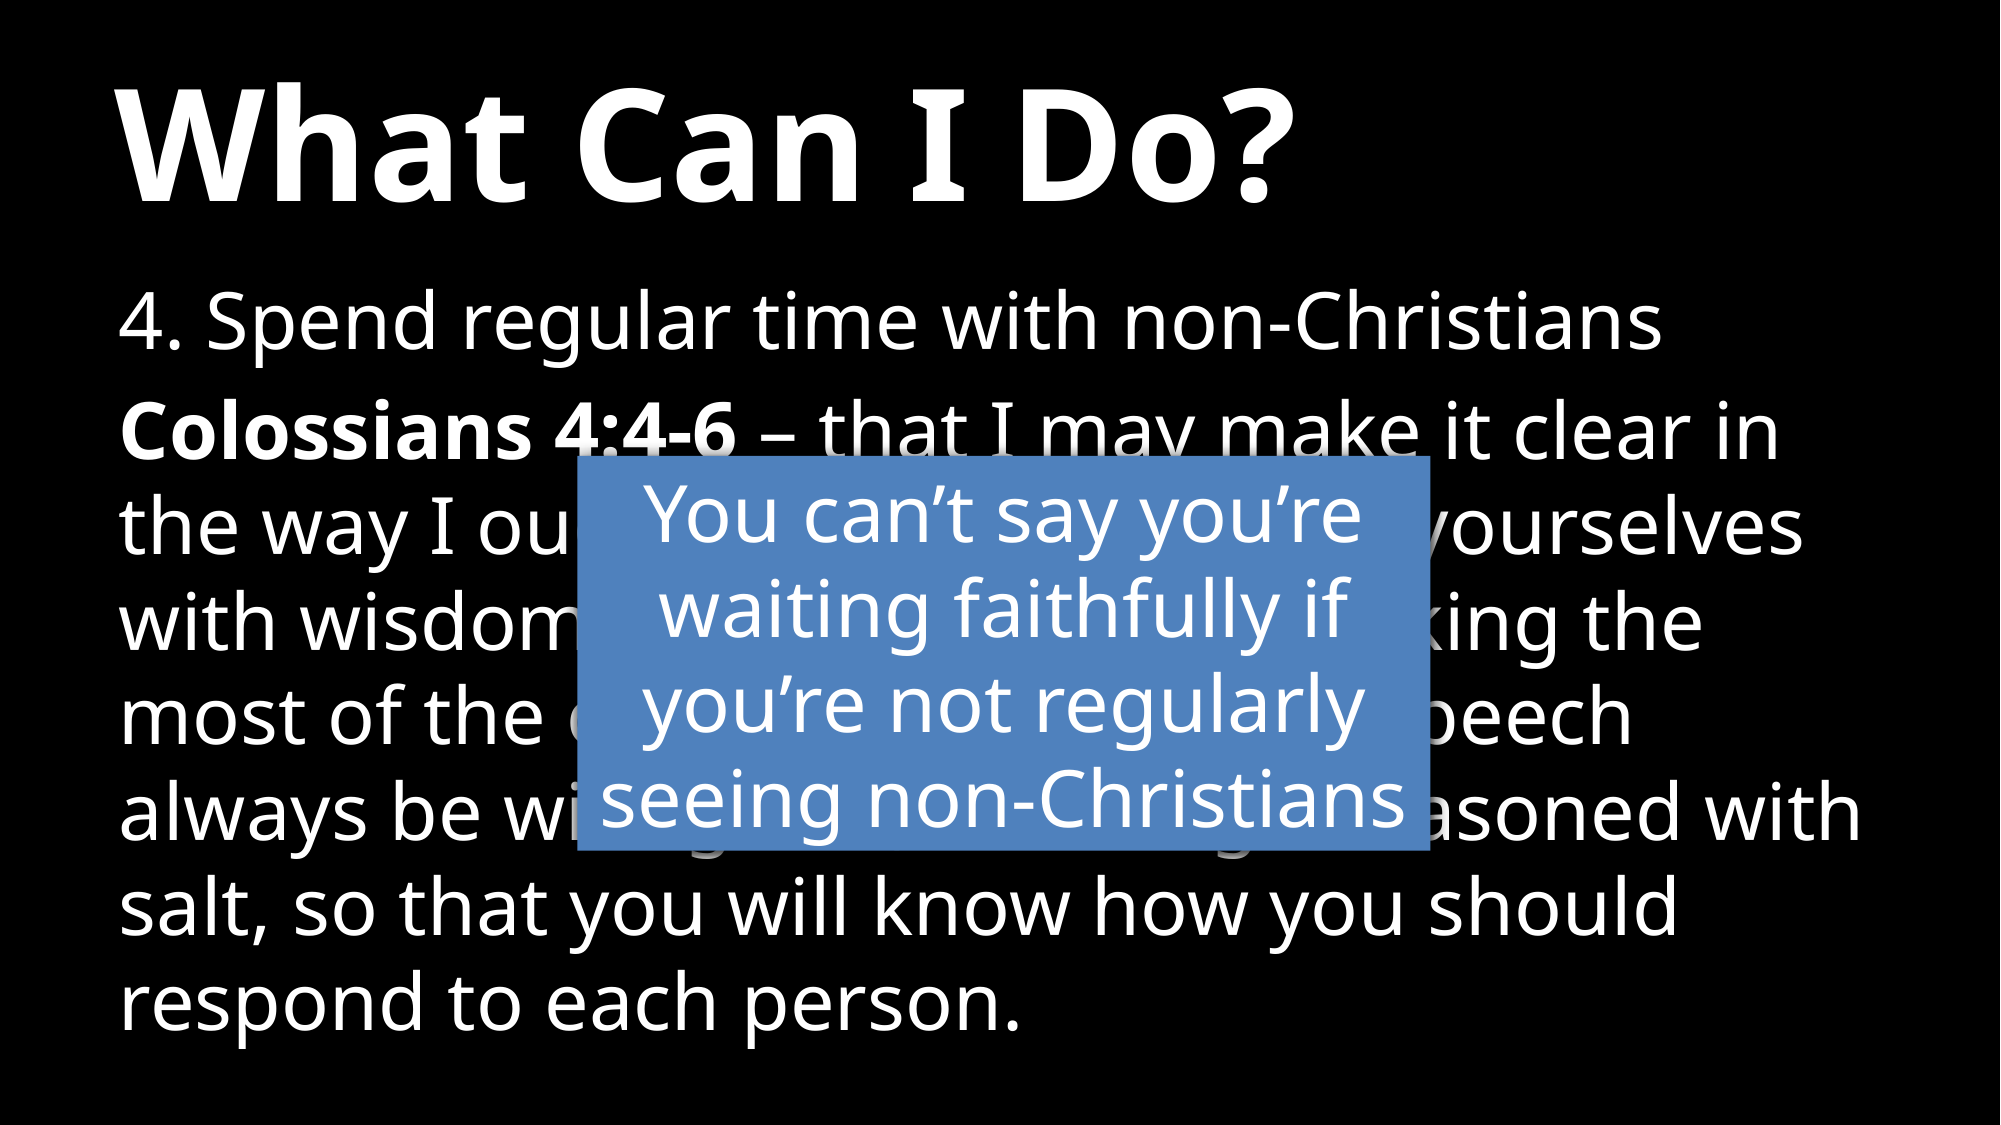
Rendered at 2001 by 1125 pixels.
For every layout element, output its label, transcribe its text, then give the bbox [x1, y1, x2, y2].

list 4. Spend regular time with non-Christians Colossians 4:4-6 – that I may make it clear in the way I ought to speak. Conduct yourselves with wisdom toward outsiders, making the most of the opportunity. Let your speech always be with grace, as though seasoned with salt, so that you will know how you should respond to each person. [103, 262, 1904, 1005]
text_box You can’t say you’re waiting faithfully if you’re not regularly seeing non-Christians [577, 455, 1431, 851]
title What Can I Do? [99, 45, 1900, 233]
